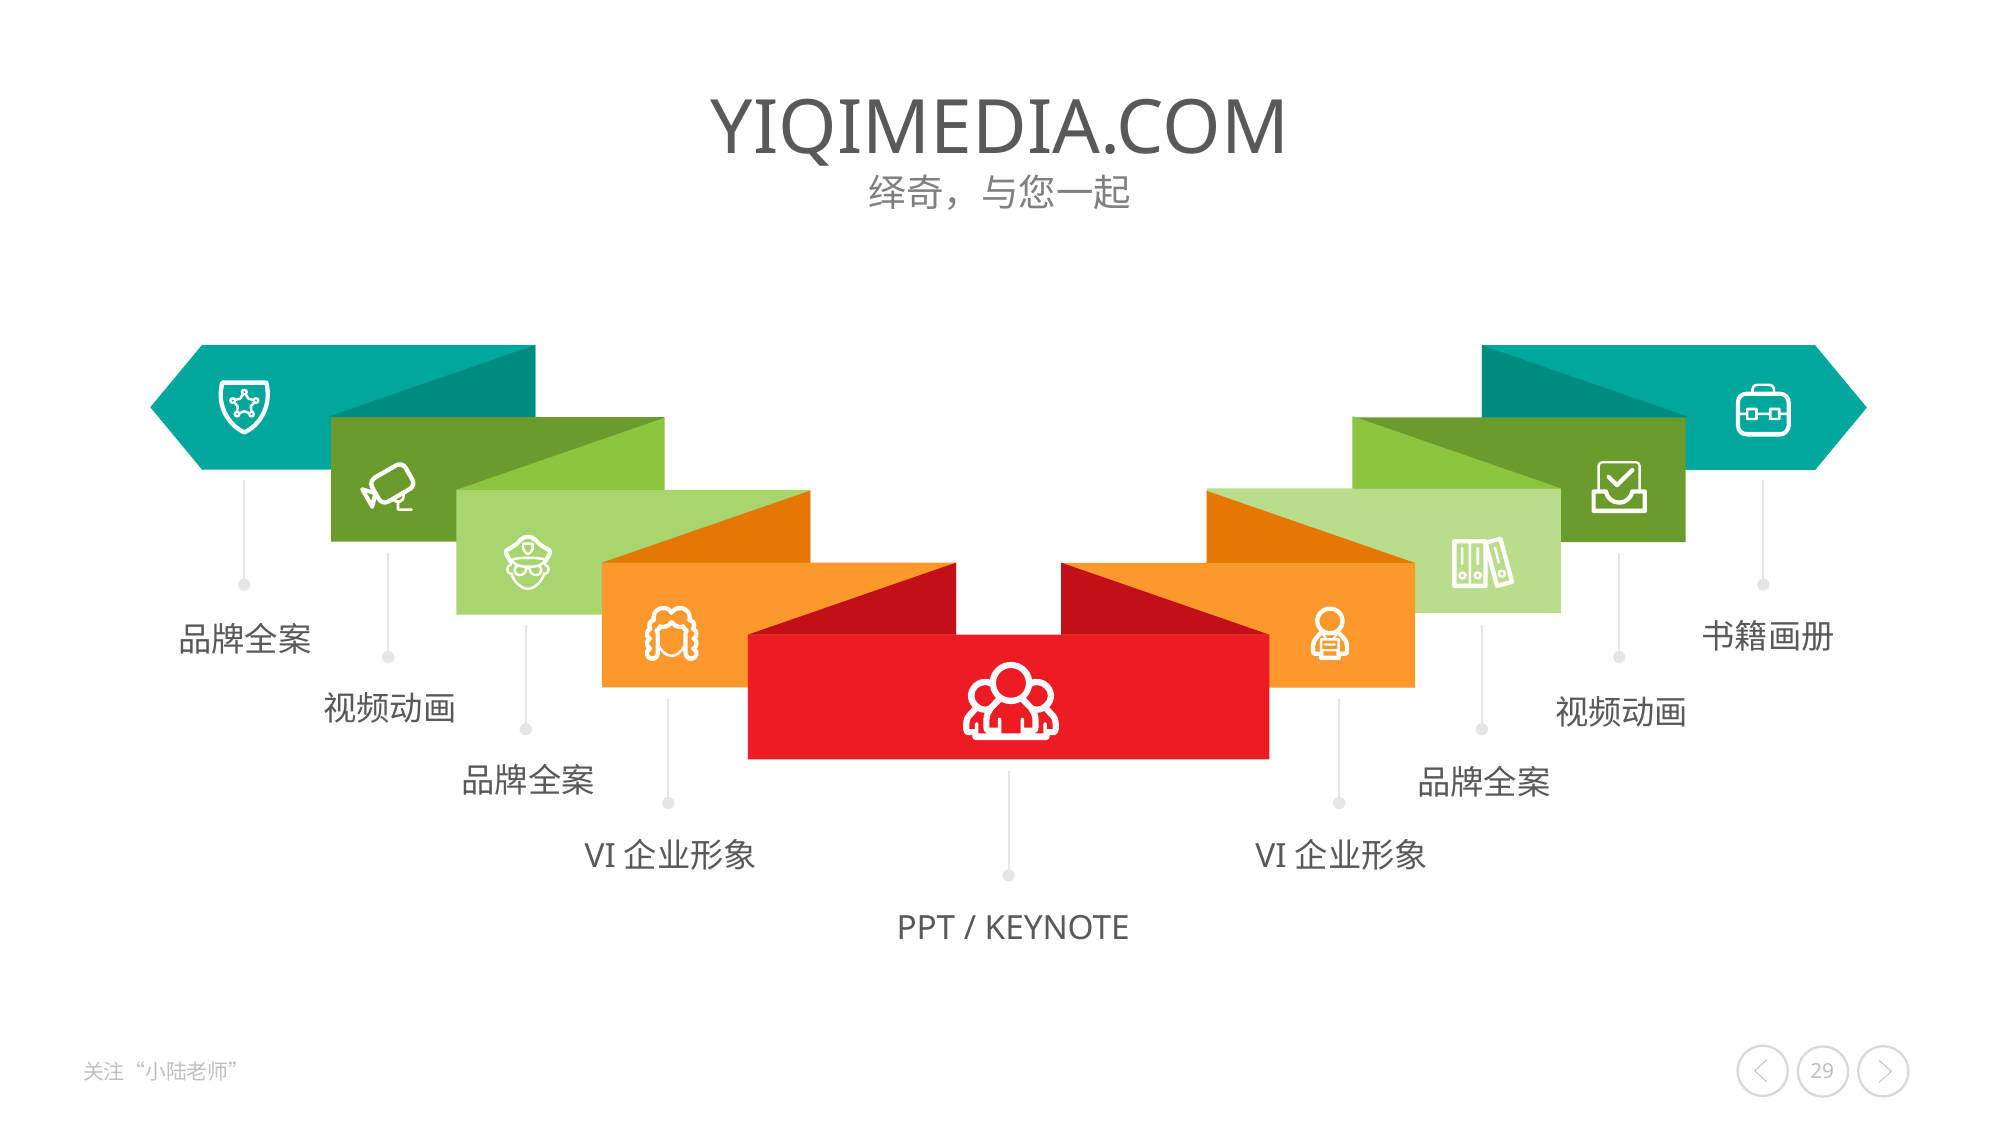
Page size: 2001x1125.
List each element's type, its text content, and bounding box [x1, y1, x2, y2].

text_box 品牌全案 [89, 610, 401, 666]
text_box 品牌全案 [372, 751, 684, 807]
text_box [218, 380, 270, 435]
text_box 品牌全案 [1328, 753, 1640, 809]
text_box [1002, 770, 1015, 882]
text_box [1061, 490, 1416, 688]
text_box VI企业形象 [1186, 826, 1497, 881]
text_box 视频动画 [1466, 683, 1777, 739]
text_box [1757, 480, 1770, 591]
text_box [150, 344, 327, 470]
text_box VI企业形象 [515, 826, 826, 882]
text_box 书籍画册 [1612, 608, 1924, 663]
text_box [237, 480, 251, 591]
text_box [1691, 345, 1867, 471]
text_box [1352, 345, 1691, 543]
text_box PPT / KEYNOTE [858, 899, 1169, 954]
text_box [747, 562, 1270, 760]
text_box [327, 344, 665, 542]
text_box 视频动画 [234, 679, 546, 734]
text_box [602, 490, 957, 688]
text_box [456, 417, 811, 615]
text_box [1735, 383, 1791, 437]
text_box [1206, 416, 1561, 613]
